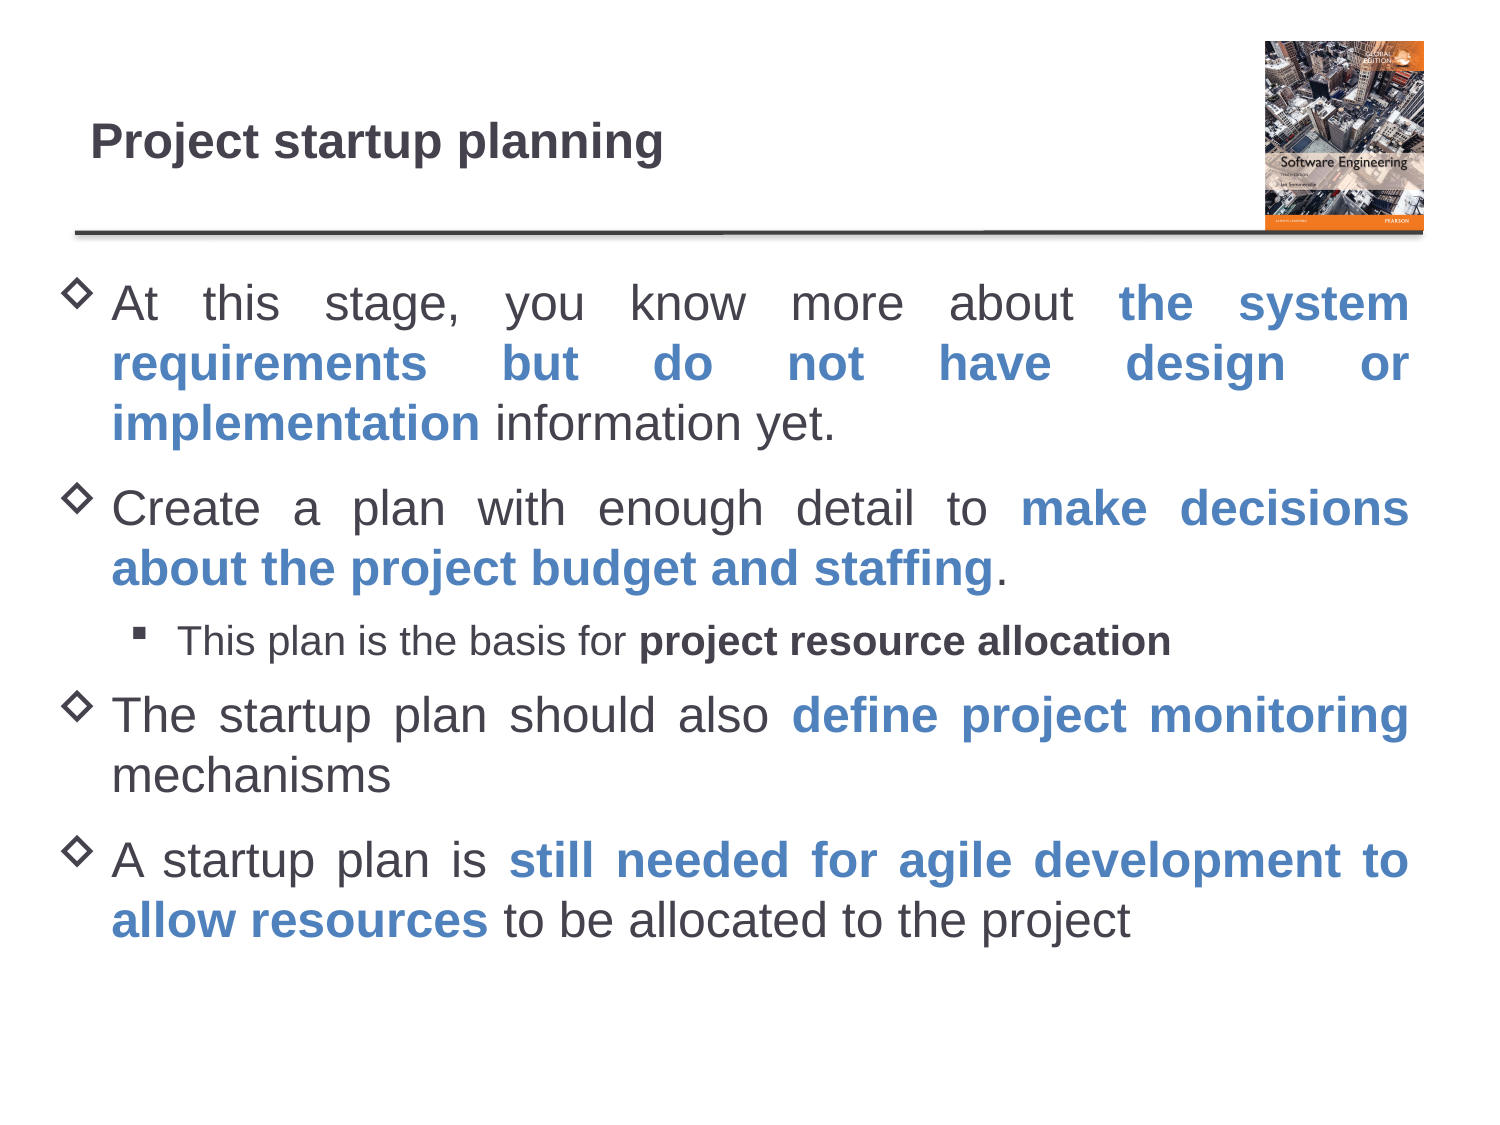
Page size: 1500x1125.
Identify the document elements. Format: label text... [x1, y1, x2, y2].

list At this stage, you know more about the system requirements but do not have design or implementation information yet. Create a plan with enough detail to make decisions about the project budget and staffing. This plan is the basis for project resource allocation The startup plan should also define project monitoring mechanisms A startup plan is still needed for agile development to allow resources to be allocated to the project [40, 262, 1425, 1005]
picture [1265, 41, 1424, 231]
title Project startup planning [74, 44, 1272, 233]
